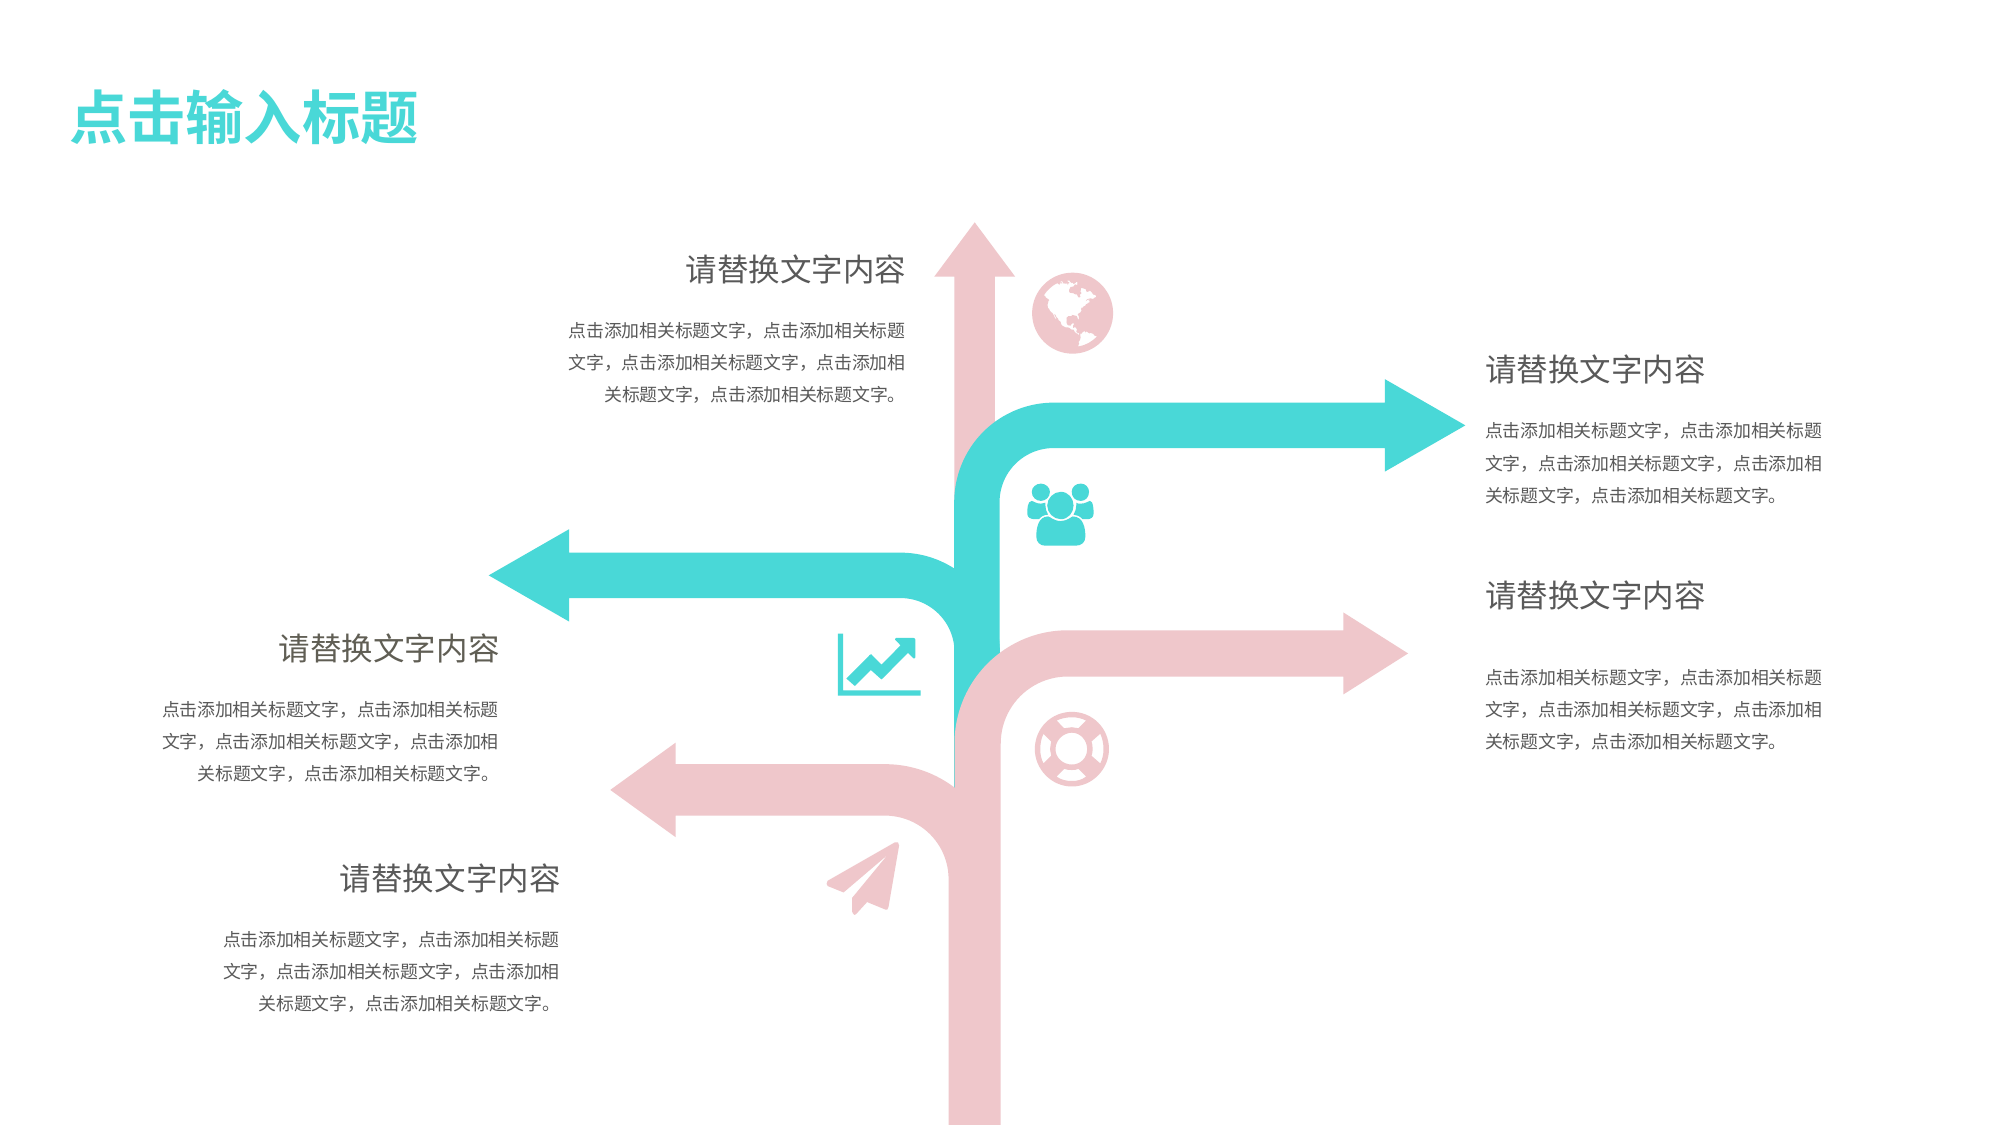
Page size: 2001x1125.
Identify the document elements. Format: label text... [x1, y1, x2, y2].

text_box 请替换文字内容 点击添加相关标题文字，点击添加相关标题文字，点击添加相关标题文字，点击添加相关标题文字，点击添加相关标题文字。 [548, 242, 921, 434]
text_box [1027, 483, 1094, 546]
text_box [953, 610, 1411, 878]
text_box [608, 740, 1002, 1125]
text_box 点击输入标题 [54, 73, 434, 159]
text_box 请替换文字内容 点击添加相关标题文字，点击添加相关标题文字，点击添加相关标题文字，点击添加相关标题文字，点击添加相关标题文字。 [1470, 568, 1843, 782]
text_box [953, 377, 1468, 638]
text_box [1034, 711, 1109, 787]
text_box 请替换文字内容 点击添加相关标题文字，点击添加相关标题文字，点击添加相关标题文字，点击添加相关标题文字，点击添加相关标题文字。 [1470, 342, 1843, 535]
text_box [1032, 272, 1114, 354]
text_box [837, 633, 921, 696]
text_box [486, 527, 1001, 732]
text_box [826, 842, 900, 915]
text_box [932, 220, 1018, 489]
text_box 请替换文字内容 点击添加相关标题文字，点击添加相关标题文字，点击添加相关标题文字，点击添加相关标题文字，点击添加相关标题文字。 [142, 621, 515, 813]
text_box 请替换文字内容 点击添加相关标题文字，点击添加相关标题文字，点击添加相关标题文字，点击添加相关标题文字，点击添加相关标题文字。 [198, 851, 576, 1022]
